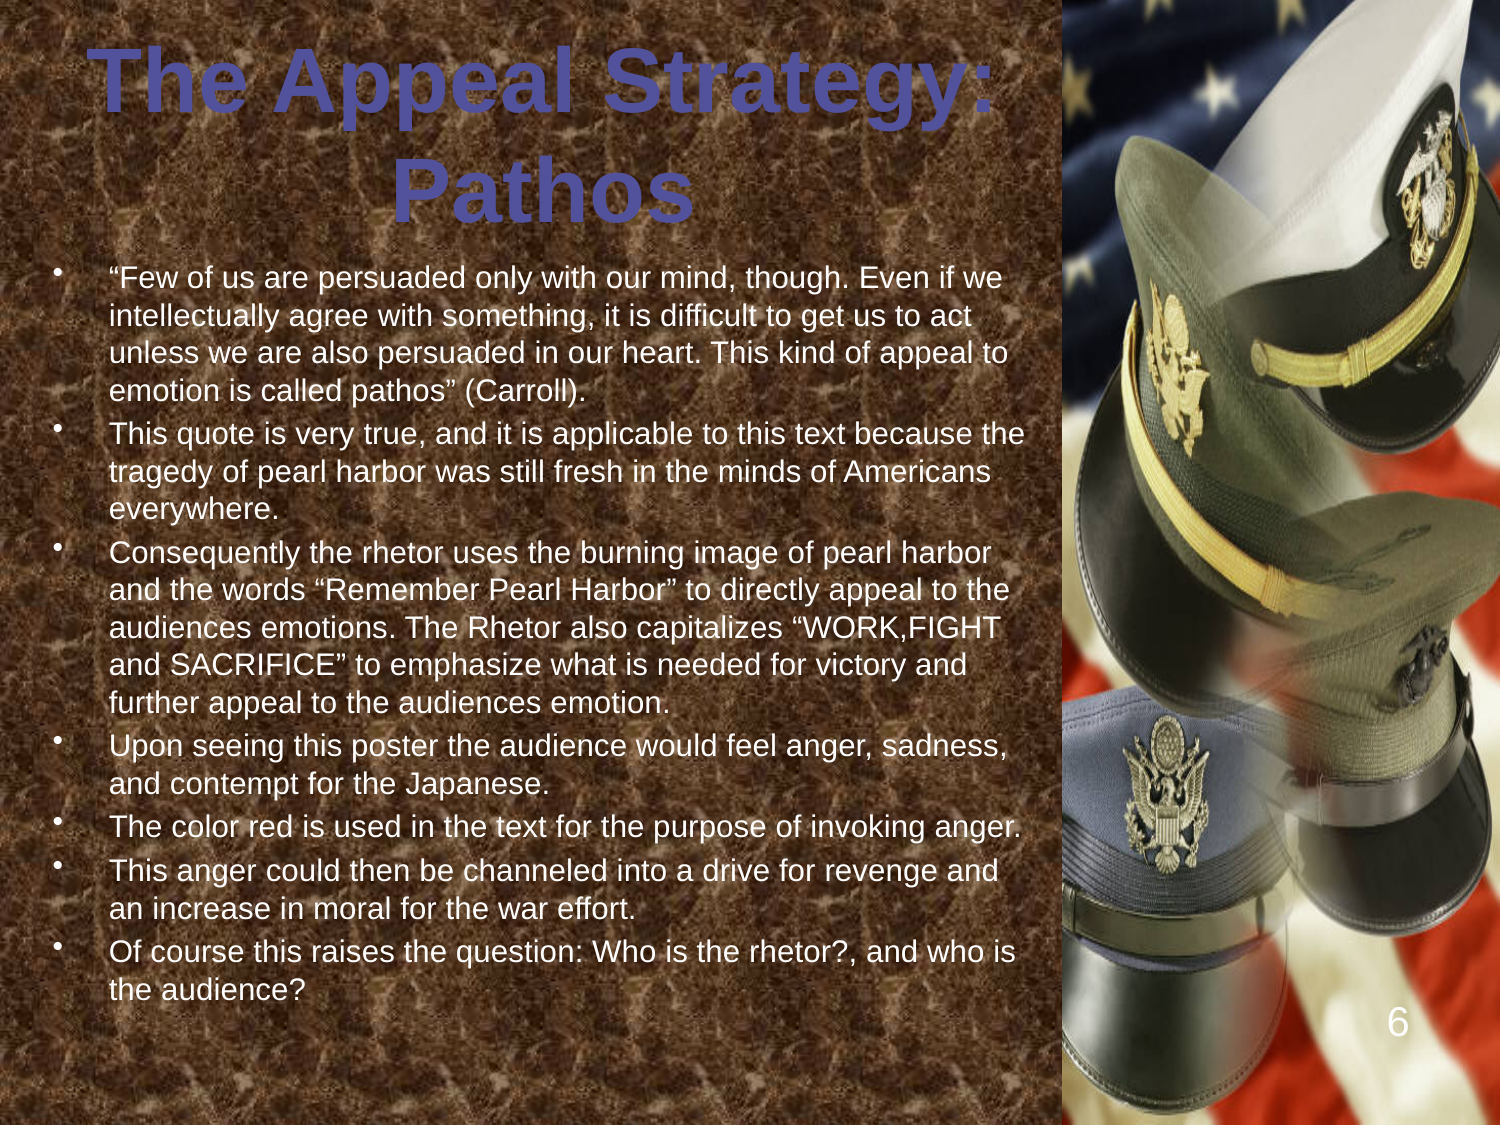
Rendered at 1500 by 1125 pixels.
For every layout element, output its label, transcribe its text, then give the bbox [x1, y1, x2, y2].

picture [0, 0, 1500, 1125]
slide_number 6 [1312, 987, 1425, 1103]
title The Appeal Strategy: Pathos [37, 37, 1050, 225]
list “Few of us are persuaded only with our mind, though. Even if we intellectually agree with something, it is difficult to get us to act unless we are also persuaded in our heart. This kind of appeal to emotion is called pathos” (Carroll). This quote is very true, and it is applicable to this text because the tragedy of pearl harbor was still fresh in the minds of Americans everywhere. Consequently the rhetor uses the burning image of pearl harbor and the words “Remember Pearl Harbor” to directly appeal to the audiences emotions. The Rhetor also capitalizes “WORK,FIGHT and SACRIFICE” to emphasize what is needed for victory and further appeal to the audiences emotion. Upon seeing this poster the audience would feel anger, sadness, and contempt for the Japanese. The color red is used in the text for the purpose of invoking anger. This anger could then be channeled into a drive for revenge and an increase in moral for the war effort. Of course this raises the question: Who is the rhetor?, and who is the audience? [37, 249, 1050, 993]
